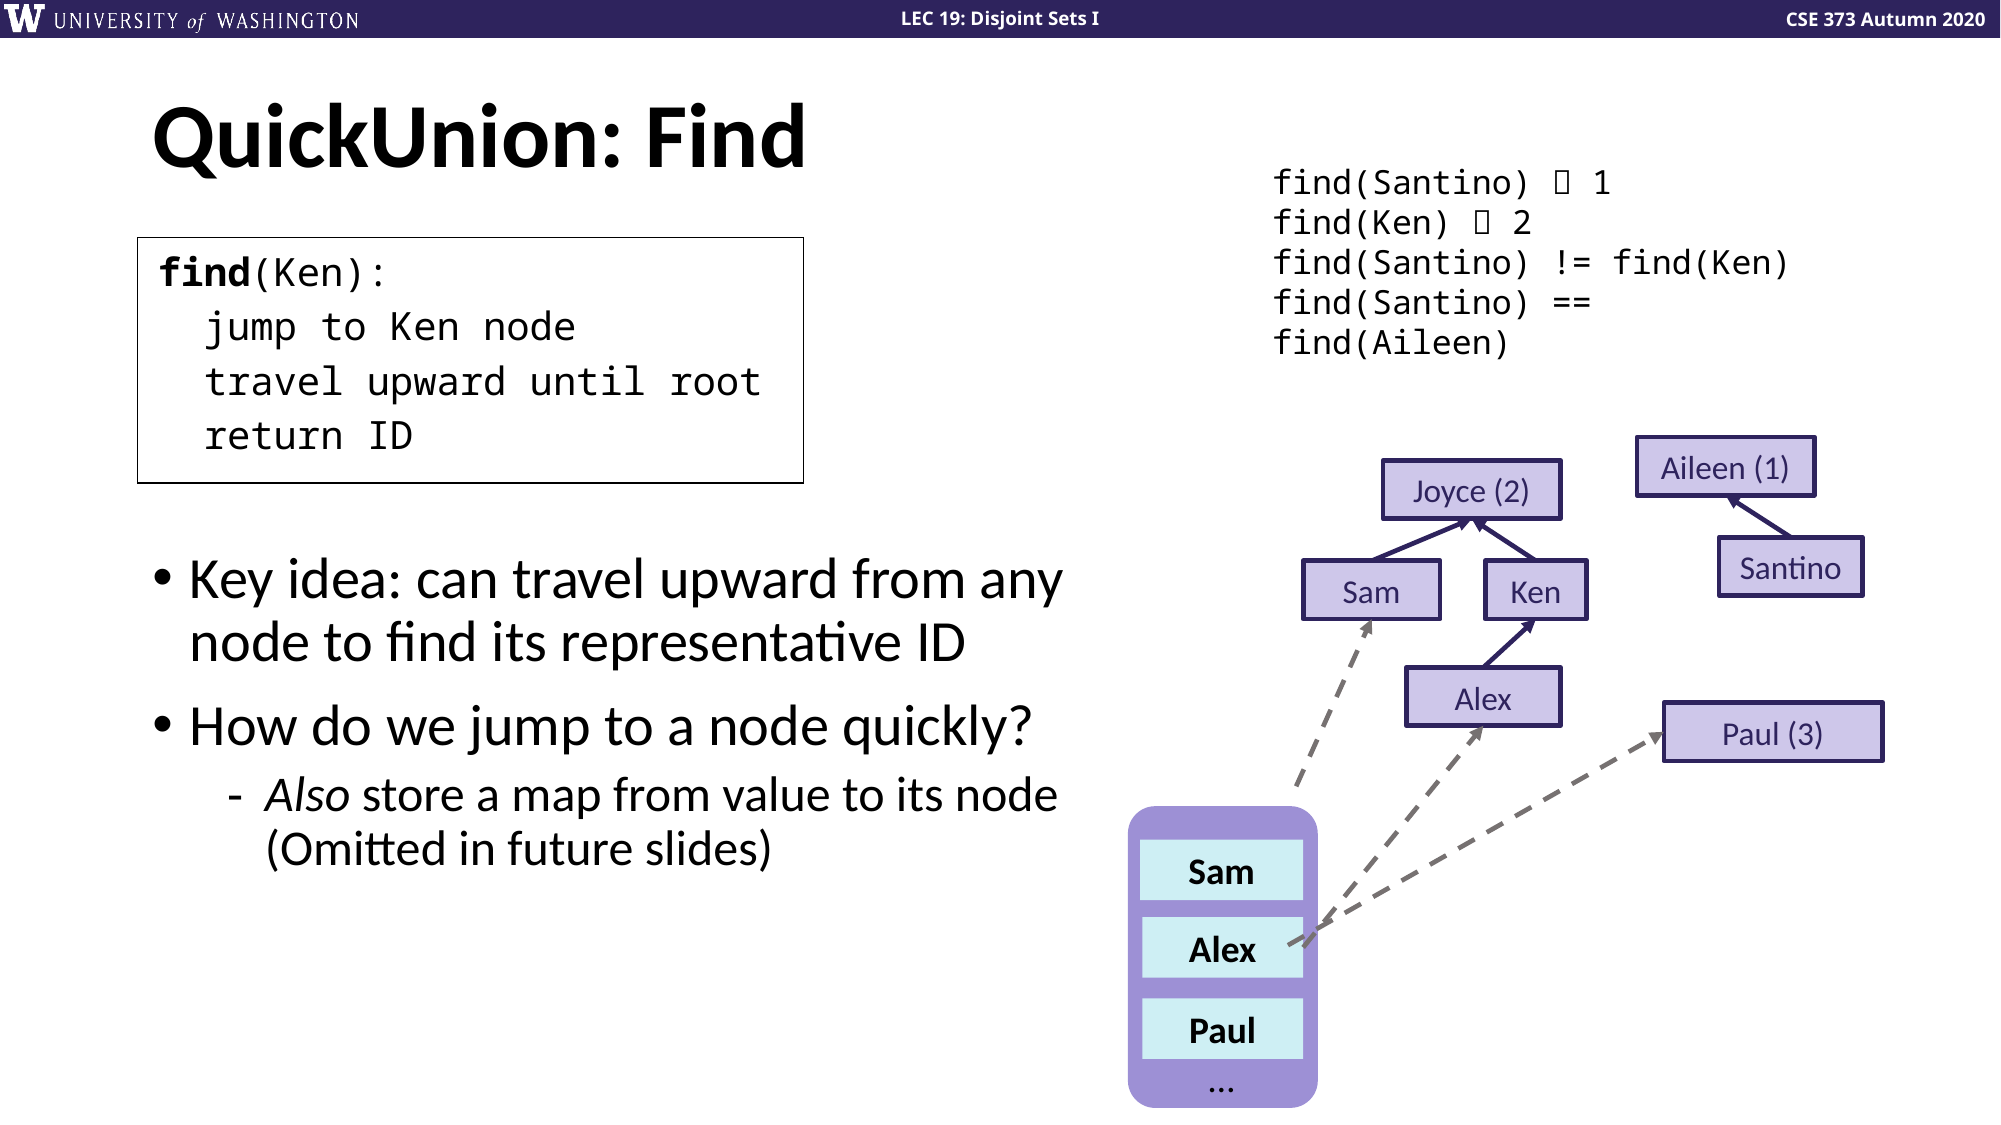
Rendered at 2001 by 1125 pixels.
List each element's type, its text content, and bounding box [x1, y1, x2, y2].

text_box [1303, 460, 1587, 619]
picture [4, 4, 358, 33]
list Key idea: can travel upward from any node to find its representative ID How do we jump to a node quickly? Also store a map from value to its node (Omitted in future slides) [137, 540, 1132, 1025]
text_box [1637, 436, 1863, 596]
text_box Paul (3) [1664, 702, 1883, 761]
title QuickUnion: Find [137, 74, 1863, 200]
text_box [1127, 619, 1664, 1108]
text_box find(Ken): jump to Ken node travel upward until root return ID [137, 237, 804, 484]
text_box find(Santino)  1 find(Ken)  2 find(Santino) != find(Ken) find(Santino) == find(Aileen) [1257, 153, 1855, 369]
